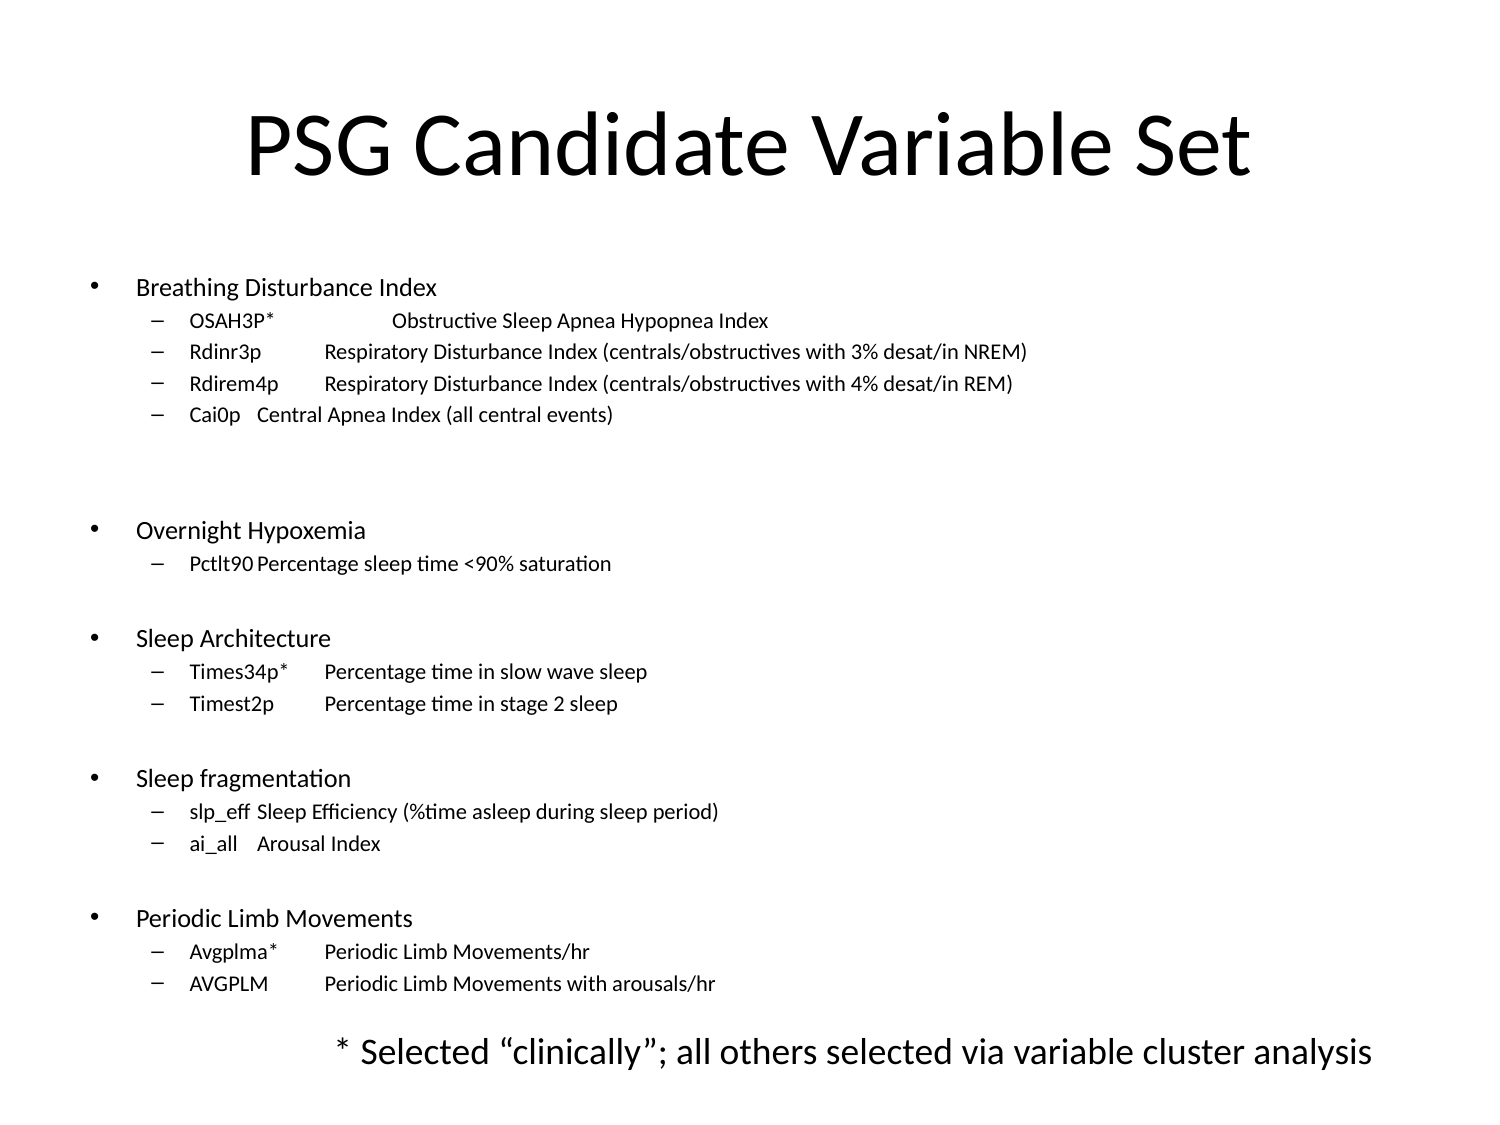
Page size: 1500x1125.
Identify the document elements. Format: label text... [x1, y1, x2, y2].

text_box * Selected “clinically”; all others selected via variable cluster analysis [318, 1019, 1389, 1080]
title PSG Candidate Variable Set [75, 45, 1425, 233]
list Breathing Disturbance Index OSAH3P* Obstructive Sleep Apnea Hypopnea Index Rdinr3p Respiratory Disturbance Index (centrals/obstructives with 3% desat/in NREM) Rdirem4p Respiratory Disturbance Index (centrals/obstructives with 4% desat/in REM) Cai0p Central Apnea Index (all central events) Overnight Hypoxemia Pctlt90 Percentage sleep time <90% saturation Sleep Architecture Times34p* Percentage time in slow wave sleep Timest2p Percentage time in stage 2 sleep Sleep fragmentation slp_eff Sleep Efficiency (%time asleep during sleep period) ai_all Arousal Index Periodic Limb Movements Avgplma* Periodic Limb Movements/hr AVGPLM Periodic Limb Movements with arousals/hr [75, 262, 1438, 1005]
